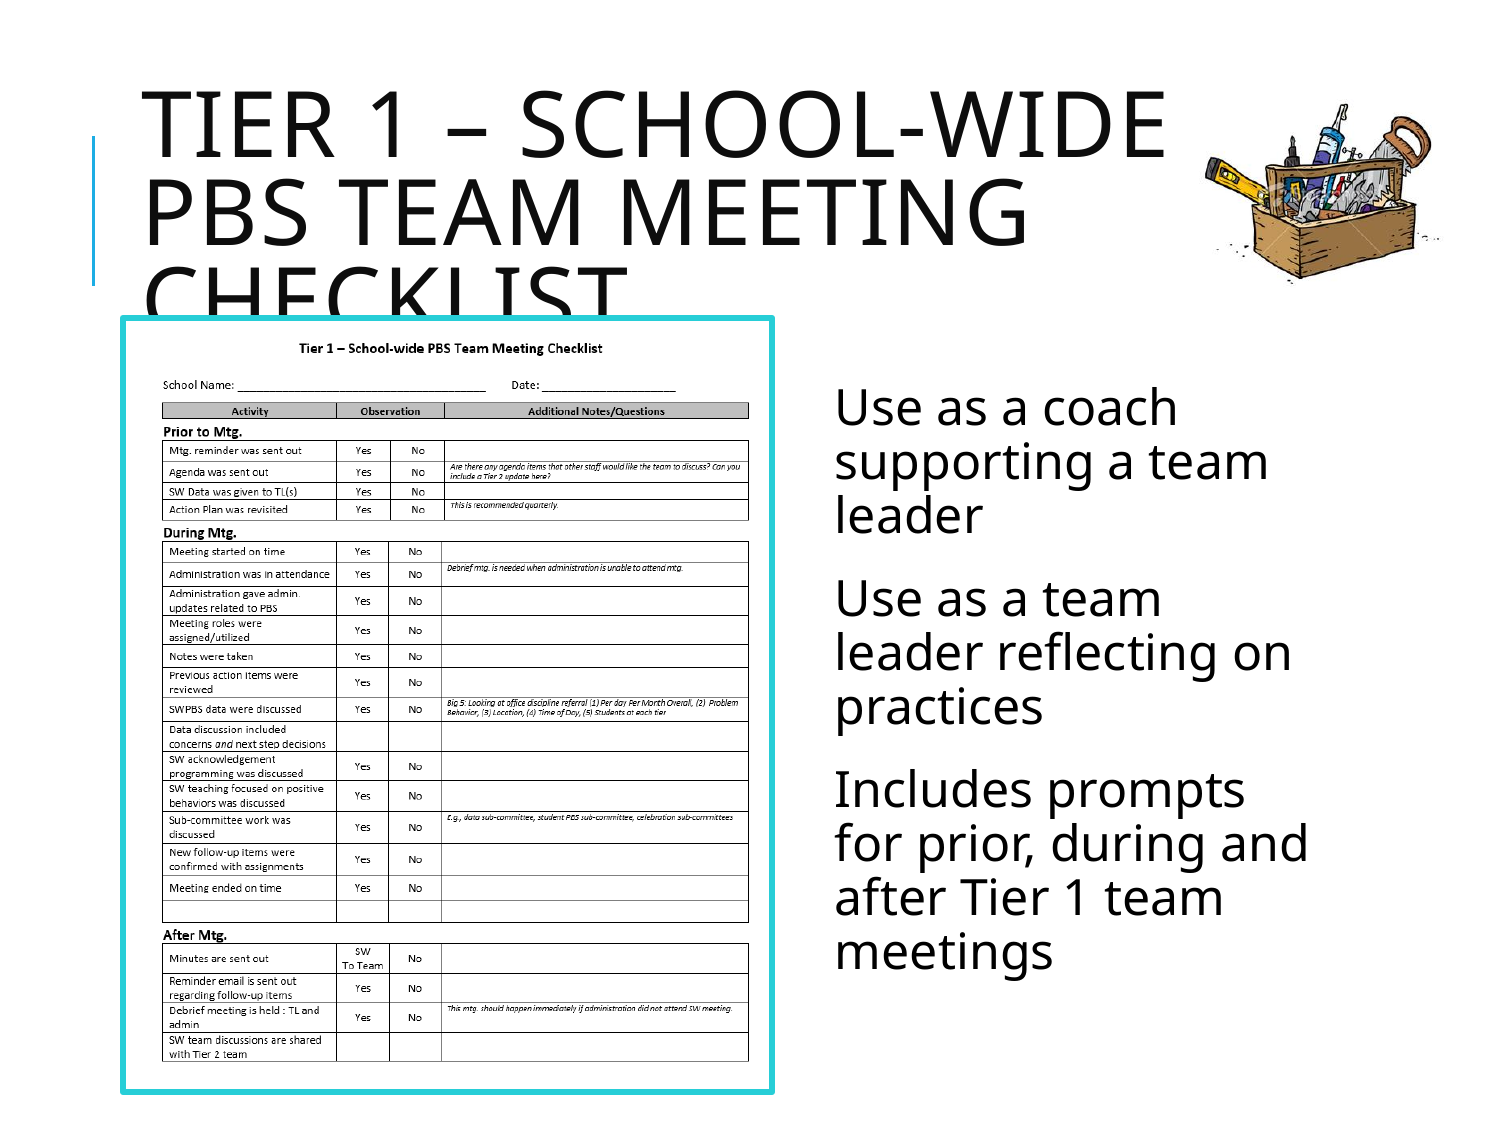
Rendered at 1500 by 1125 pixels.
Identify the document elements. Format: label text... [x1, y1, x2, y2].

picture [125, 320, 770, 1090]
picture [1199, 99, 1445, 288]
list Use as a coach supporting a team leader Use as a team leader reflecting on practices Includes prompts for prior, during and after Tier 1 team meetings [812, 375, 1322, 1035]
title Tier 1 – School-wide PBS Team Meeting Checklist [126, 96, 1322, 342]
